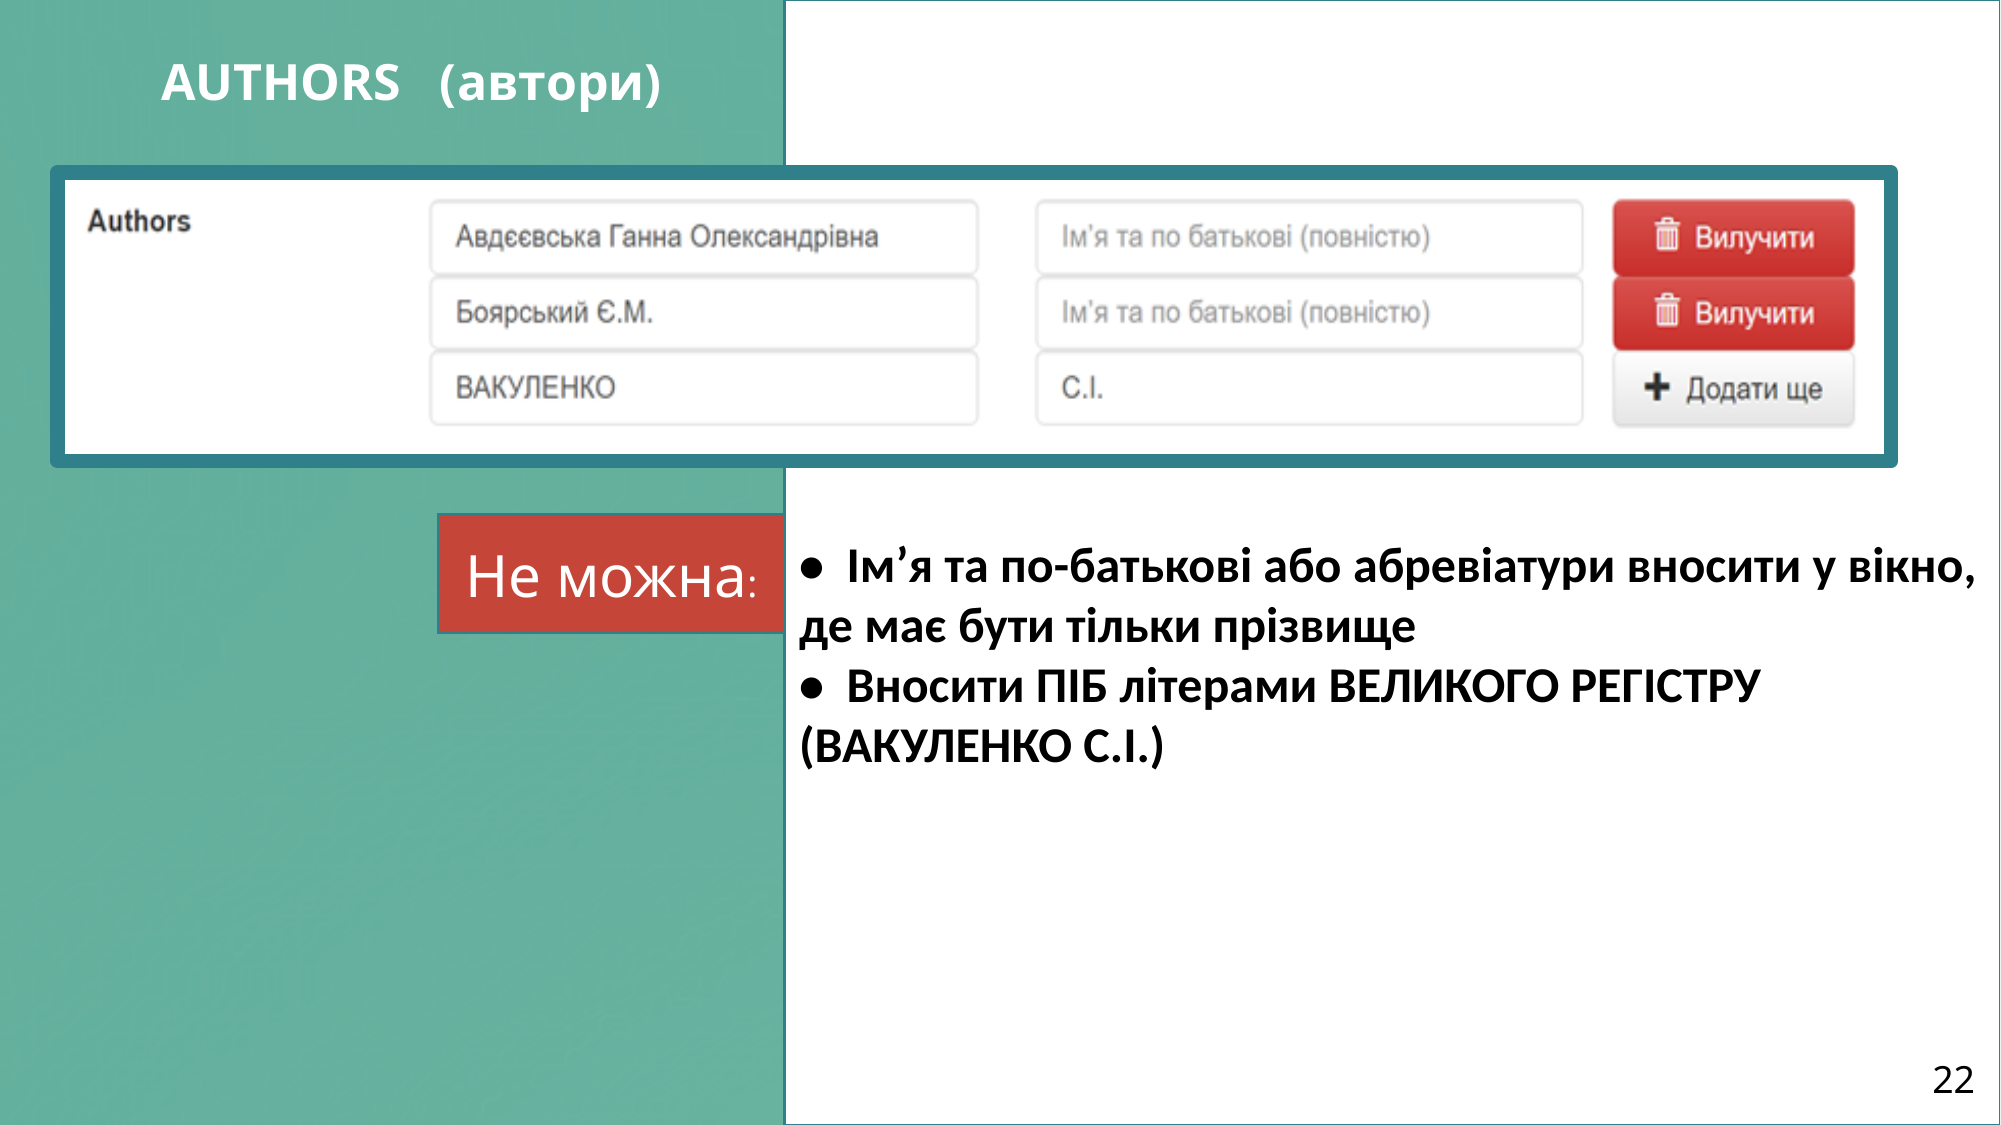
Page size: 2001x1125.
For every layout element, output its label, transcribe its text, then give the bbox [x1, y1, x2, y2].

text_box Не можна: [437, 513, 785, 634]
text_box 22 [1917, 1048, 1990, 1109]
picture [64, 179, 1884, 454]
text_box • Ім’я та по-батькові або абревіатури вносити у вікно, де має бути тільки прізвище • Вносити ПІБ літерами ВЕЛИКОГО РЕГІСТРУ (ВАКУЛЕНКО С.І.) [783, 0, 2000, 1125]
text_box AUTHORS (автори) [146, 43, 785, 118]
